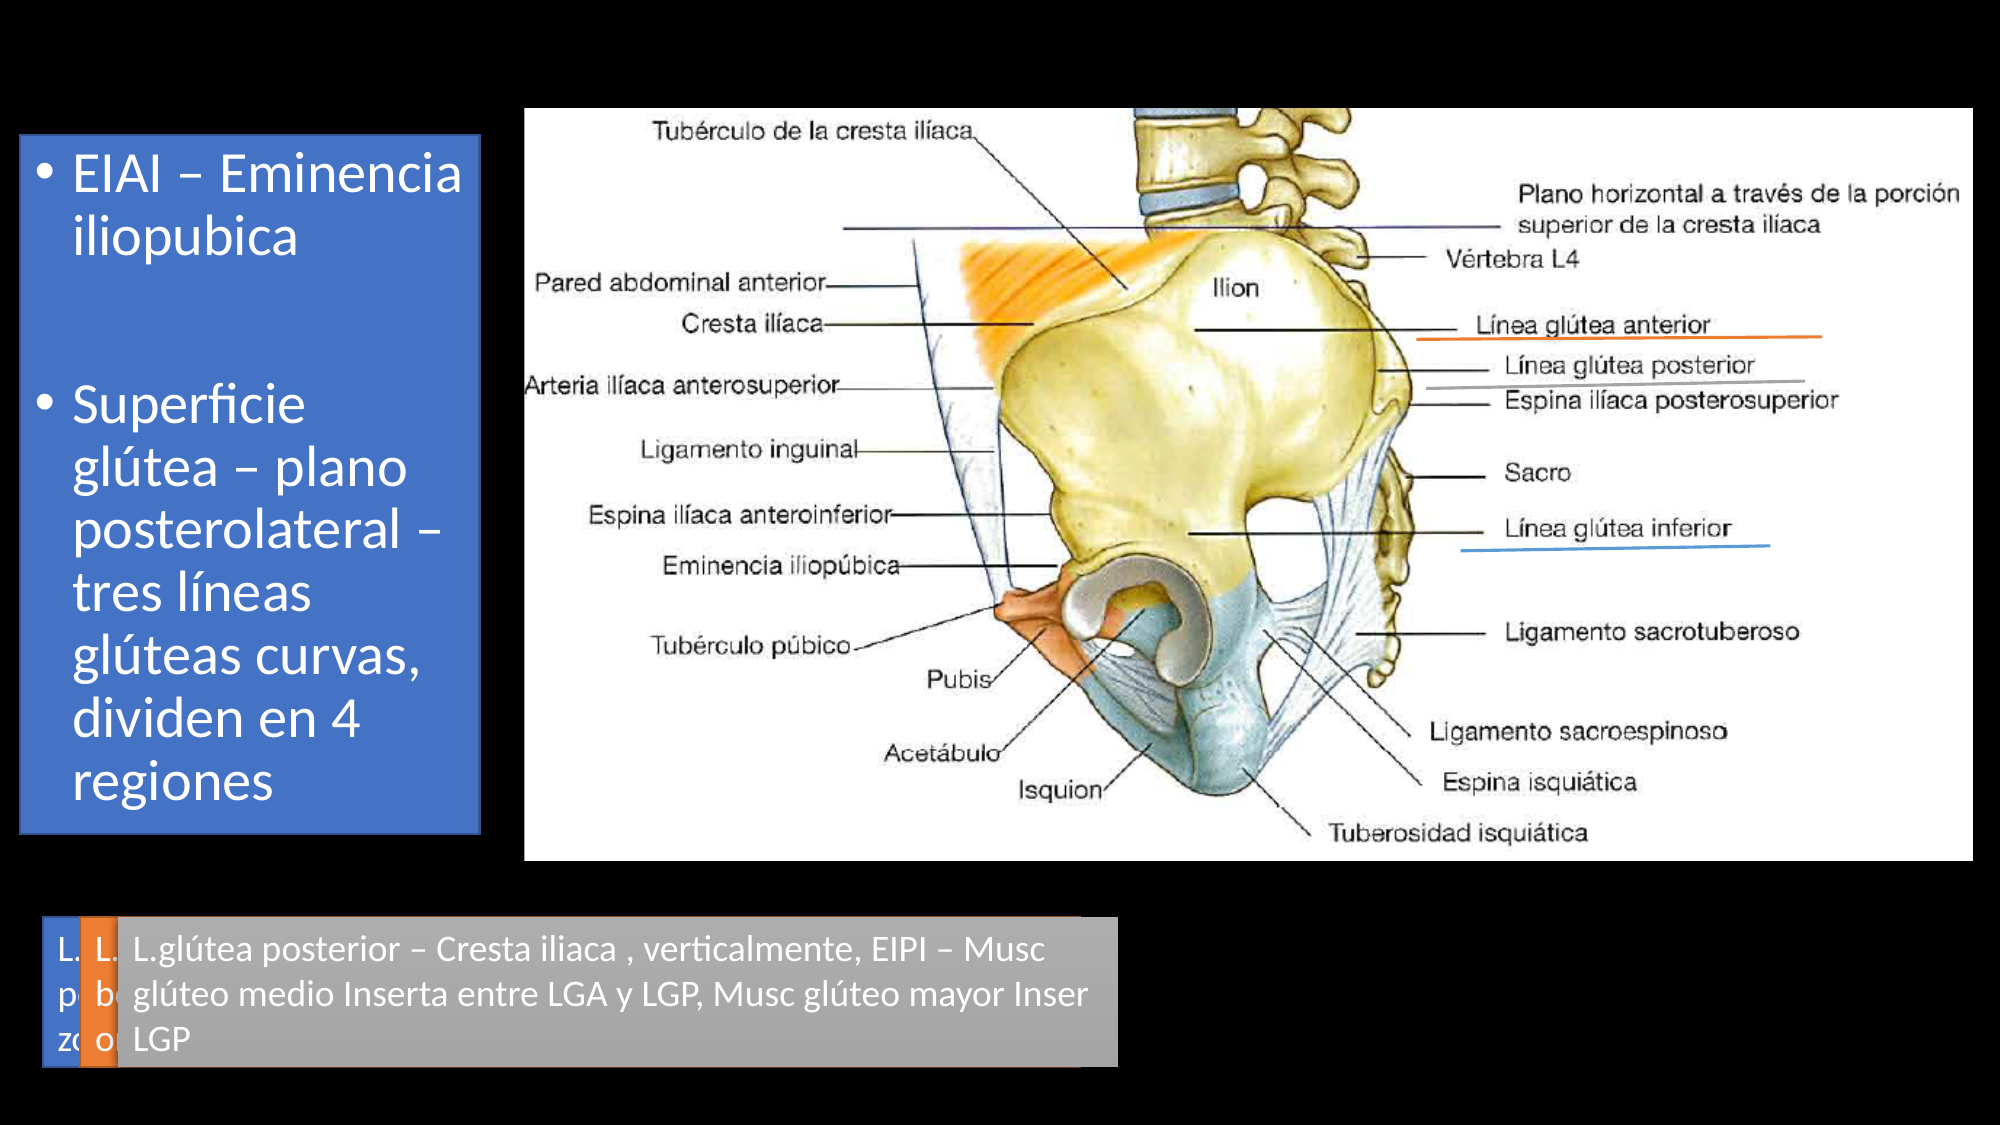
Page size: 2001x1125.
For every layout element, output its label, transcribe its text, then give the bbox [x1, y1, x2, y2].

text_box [1416, 336, 1823, 340]
picture [524, 108, 1973, 861]
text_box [1426, 381, 1805, 389]
text_box L. glútea inferior – encima de EIAI, forma una curva – borde posterior del acetábulo – Musc recto femoral inserta en EIAI y zona rugosa entre borde sup del acetábulo y LGI [42, 916, 79, 1068]
text_box L.glútea posterior – Cresta iliaca , verticalmente, EIPI – Musc glúteo medio Inserta entre LGA y LGP, Musc glúteo mayor Inser LGP [118, 917, 1118, 1067]
text_box L.glútea anterior – borde lat cresta iliaca, curvea, desaparece borde superior del agujero ciático mayor – Musc glúteo medio origina entre LGI y LGA [79, 916, 112, 1068]
list EIAI – Eminencia iliopubica Superficie glútea – plano posterolateral – tres líneas glúteas curvas, dividen en 4 regiones [19, 134, 481, 835]
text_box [1460, 545, 1771, 551]
